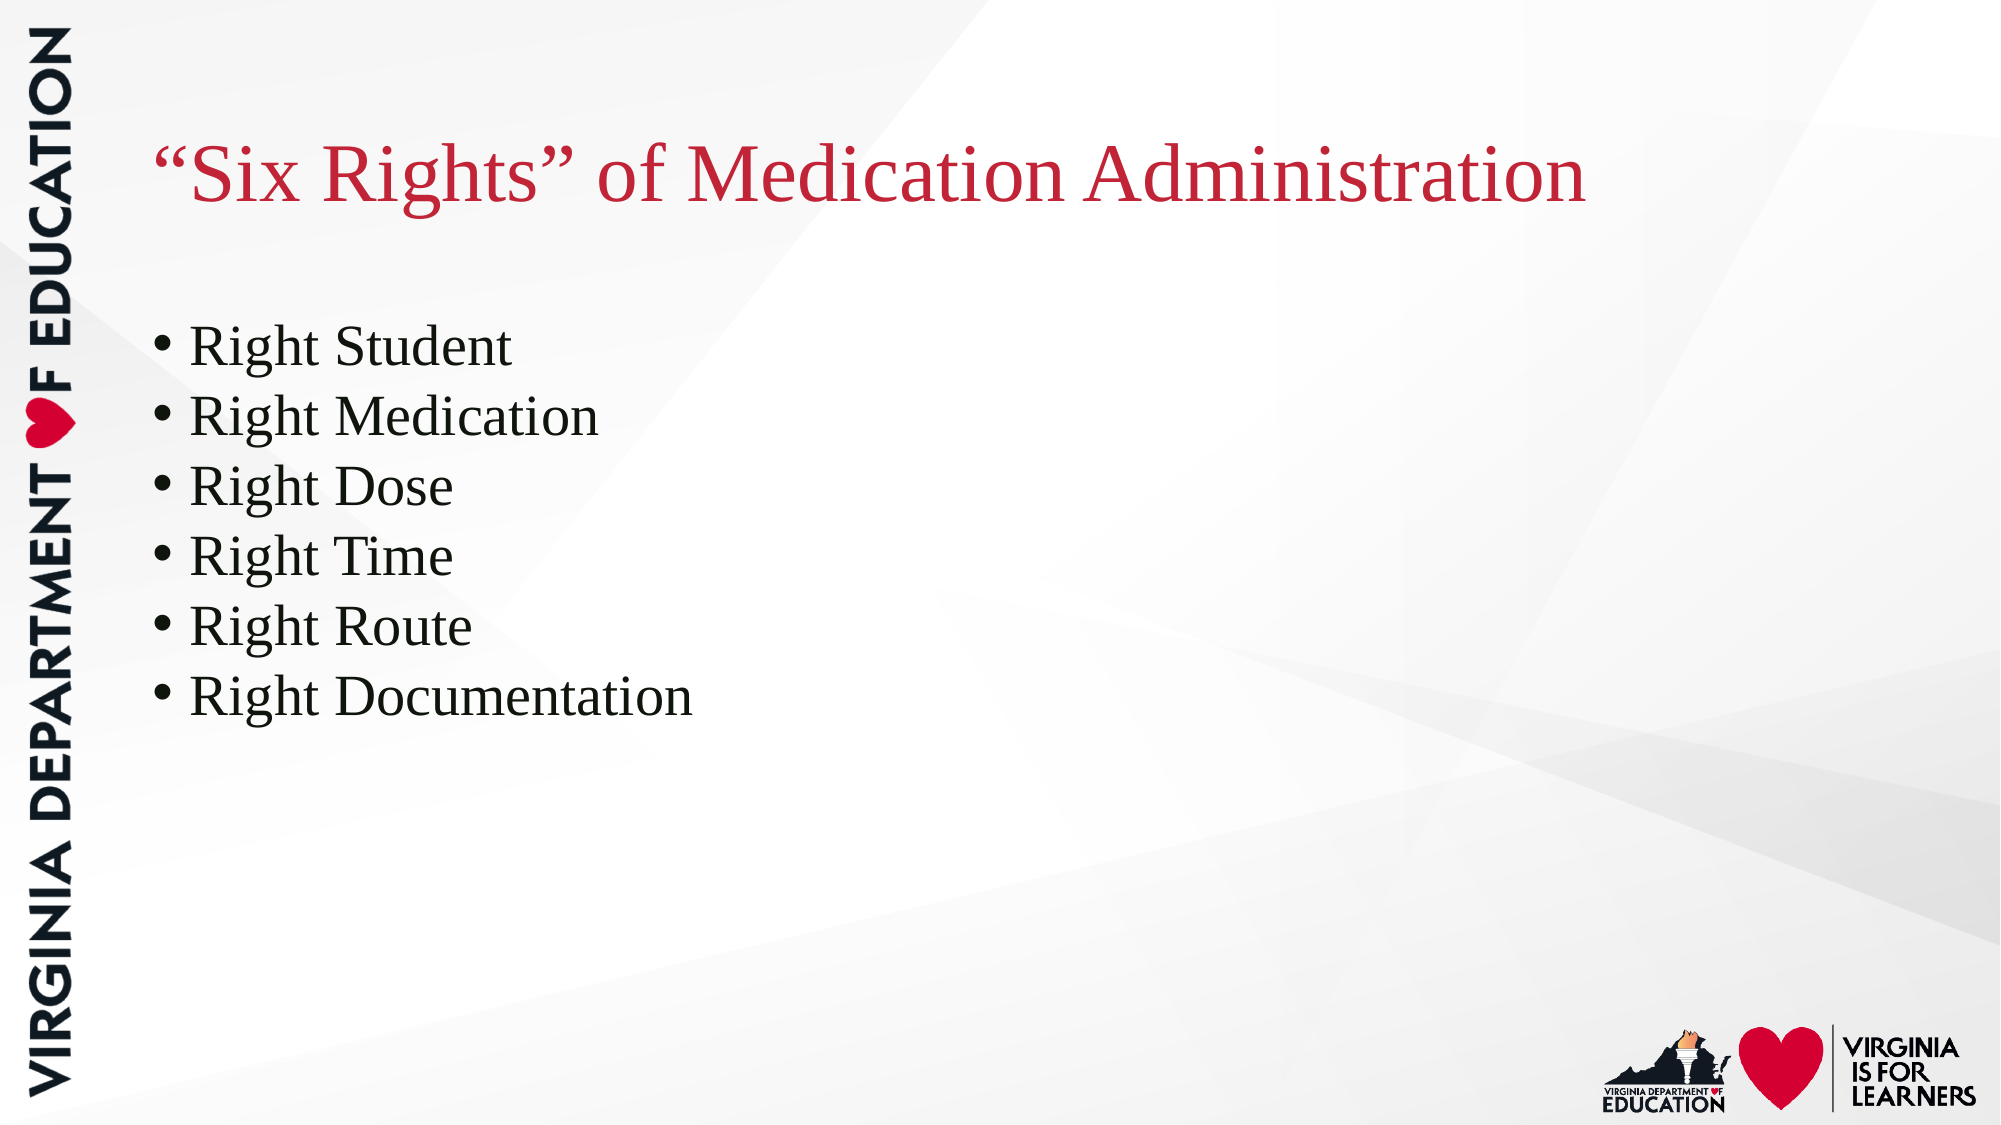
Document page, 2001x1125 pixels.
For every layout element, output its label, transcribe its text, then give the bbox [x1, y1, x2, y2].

list Right Student Right Medication Right Dose Right Time Right Route Right Documentation [137, 299, 1863, 1014]
title “Six Rights” of Medication Administration [137, 59, 1863, 278]
picture [0, 0, 2000, 1125]
